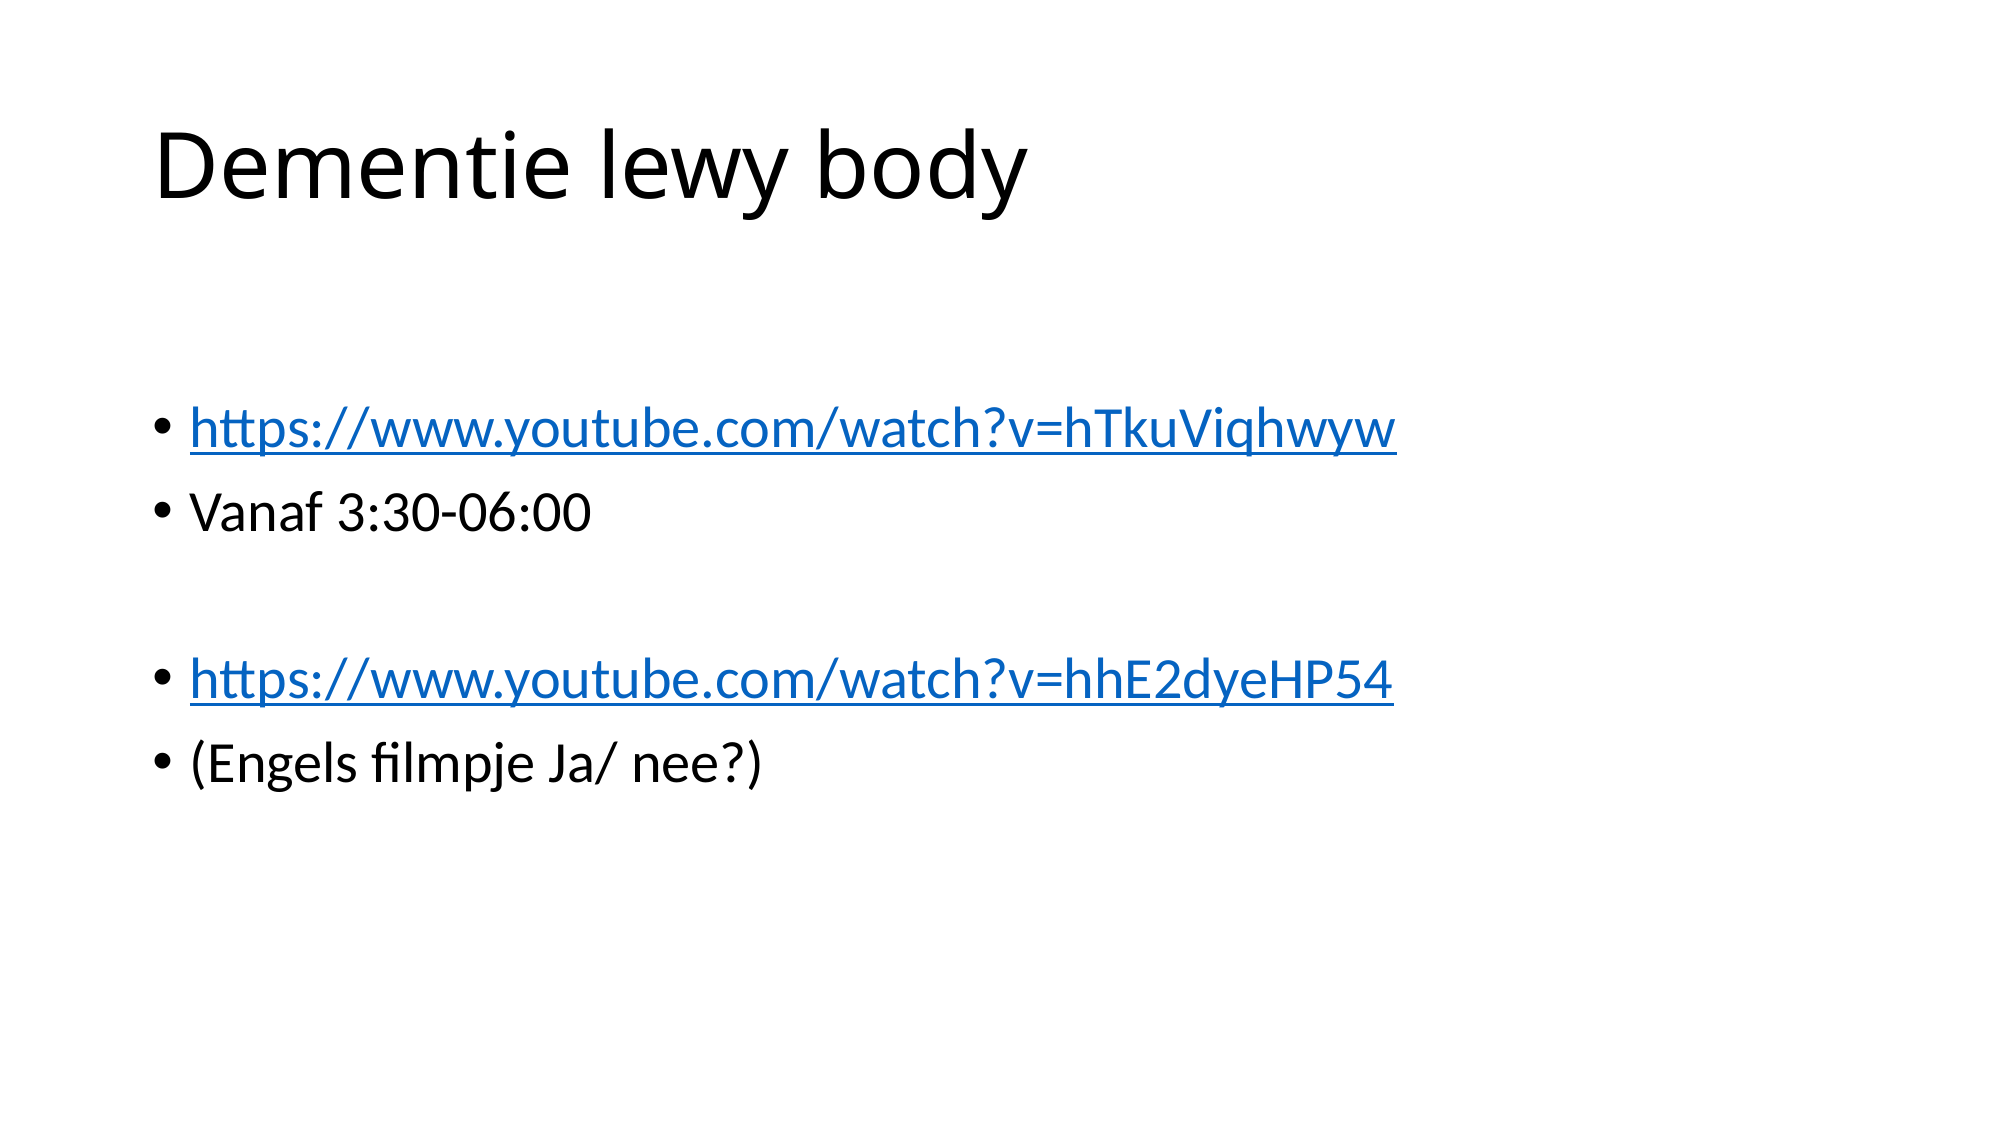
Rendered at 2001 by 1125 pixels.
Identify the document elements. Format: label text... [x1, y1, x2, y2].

list https://www.youtube.com/watch?v=hTkuViqhwyw Vanaf 3:30-06:00 https://www.youtube.com/watch?v=hhE2dyeHP54 (Engels filmpje Ja/ nee?) [137, 299, 1863, 1014]
title Dementie lewy body [137, 59, 1863, 278]
